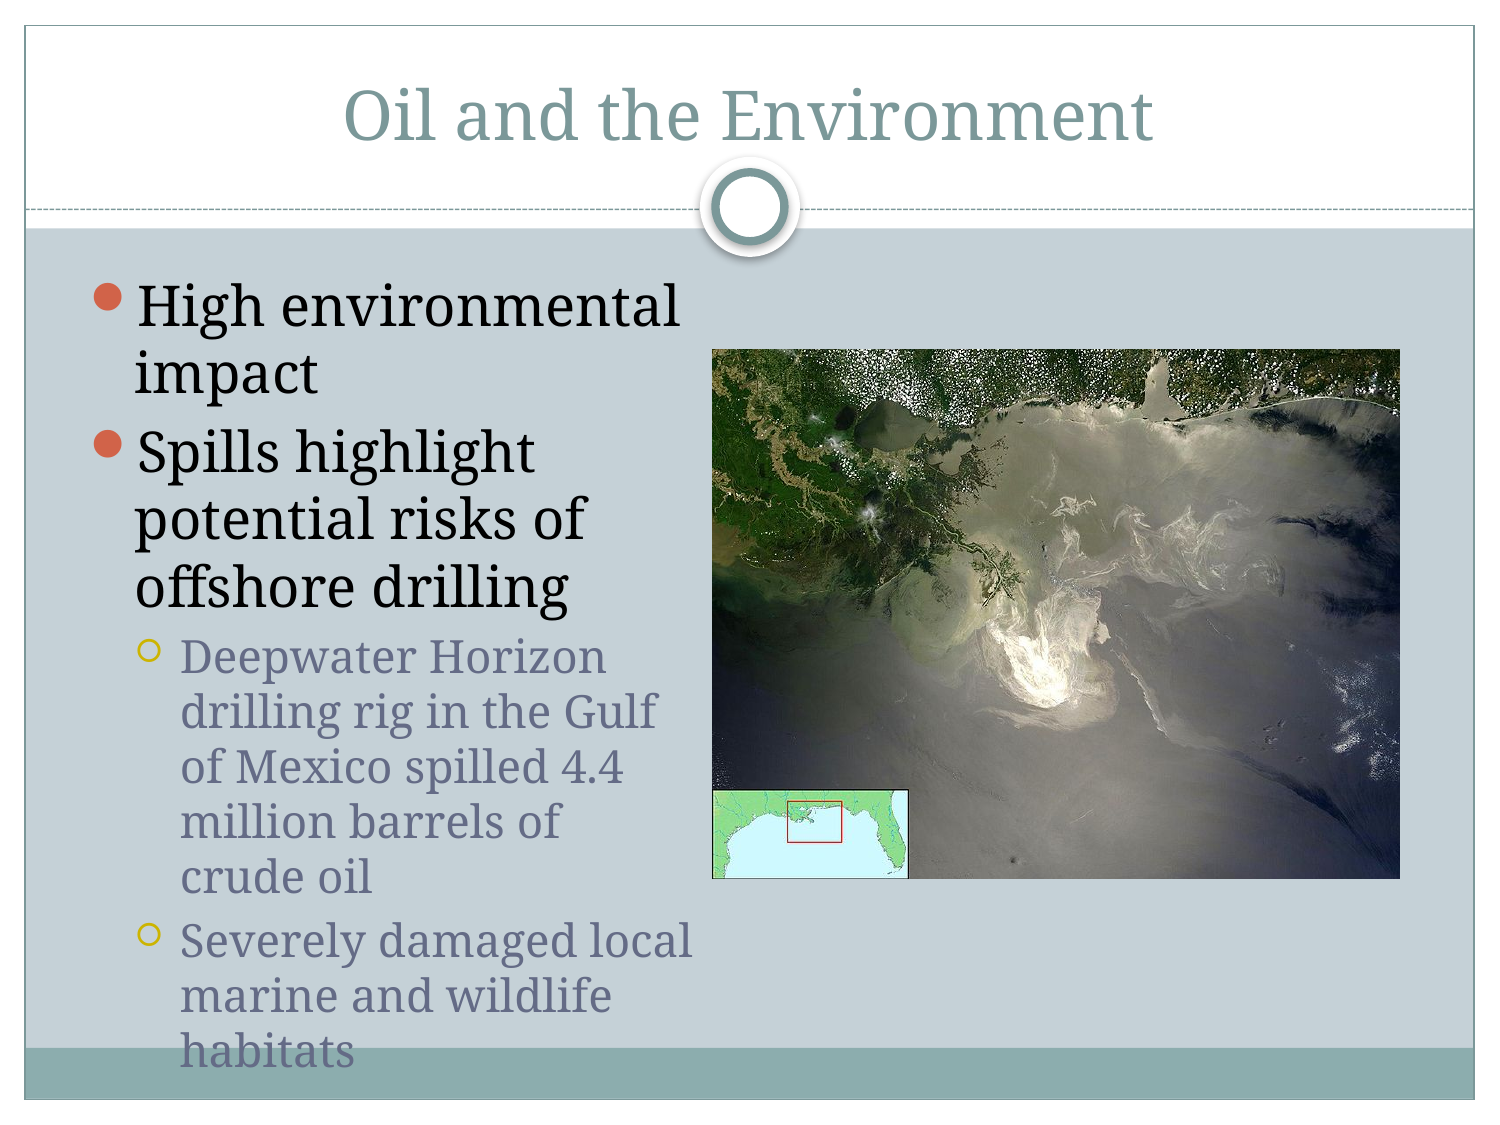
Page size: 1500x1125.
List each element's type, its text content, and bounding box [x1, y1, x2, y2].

list High environmental impact Spills highlight potential risks of offshore drilling Deepwater Horizon drilling rig in the Gulf of Mexico spilled 4.4 million barrels of crude oil Severely damaged local marine and wildlife habitats [75, 262, 713, 1088]
picture [712, 349, 1401, 880]
title Oil and the Environment [49, 37, 1450, 162]
